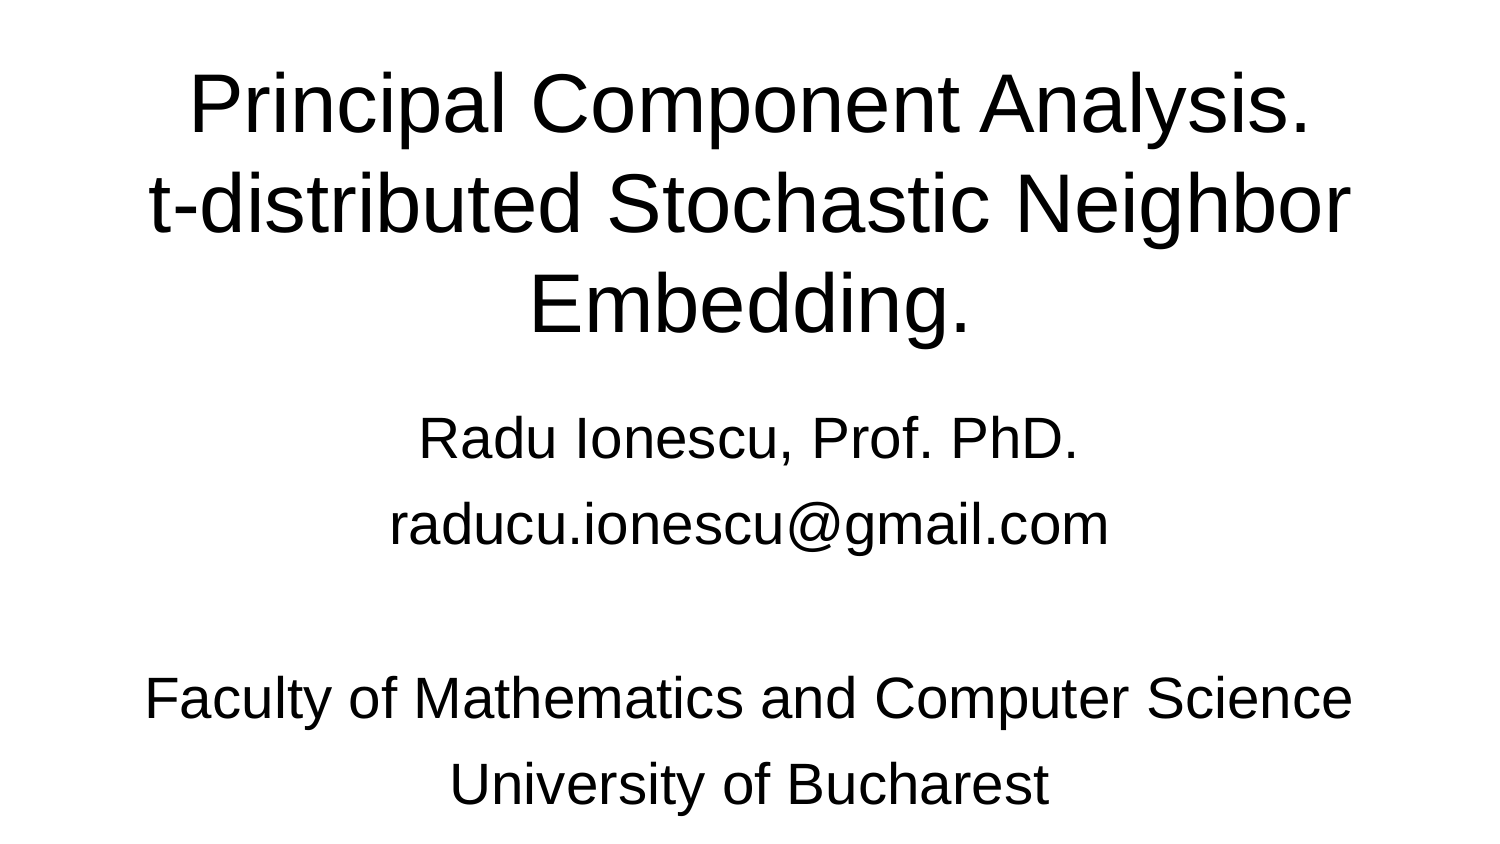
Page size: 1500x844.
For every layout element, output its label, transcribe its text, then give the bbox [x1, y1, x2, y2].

text_box Principal Component Analysis. t-distributed Stochastic Neighbor Embedding. [23, 34, 1479, 342]
text_box Radu Ionescu, Prof. PhD. raducu.ionescu@gmail.com Faculty of Mathematics and Computer Science University of Bucharest [5, 396, 1495, 820]
